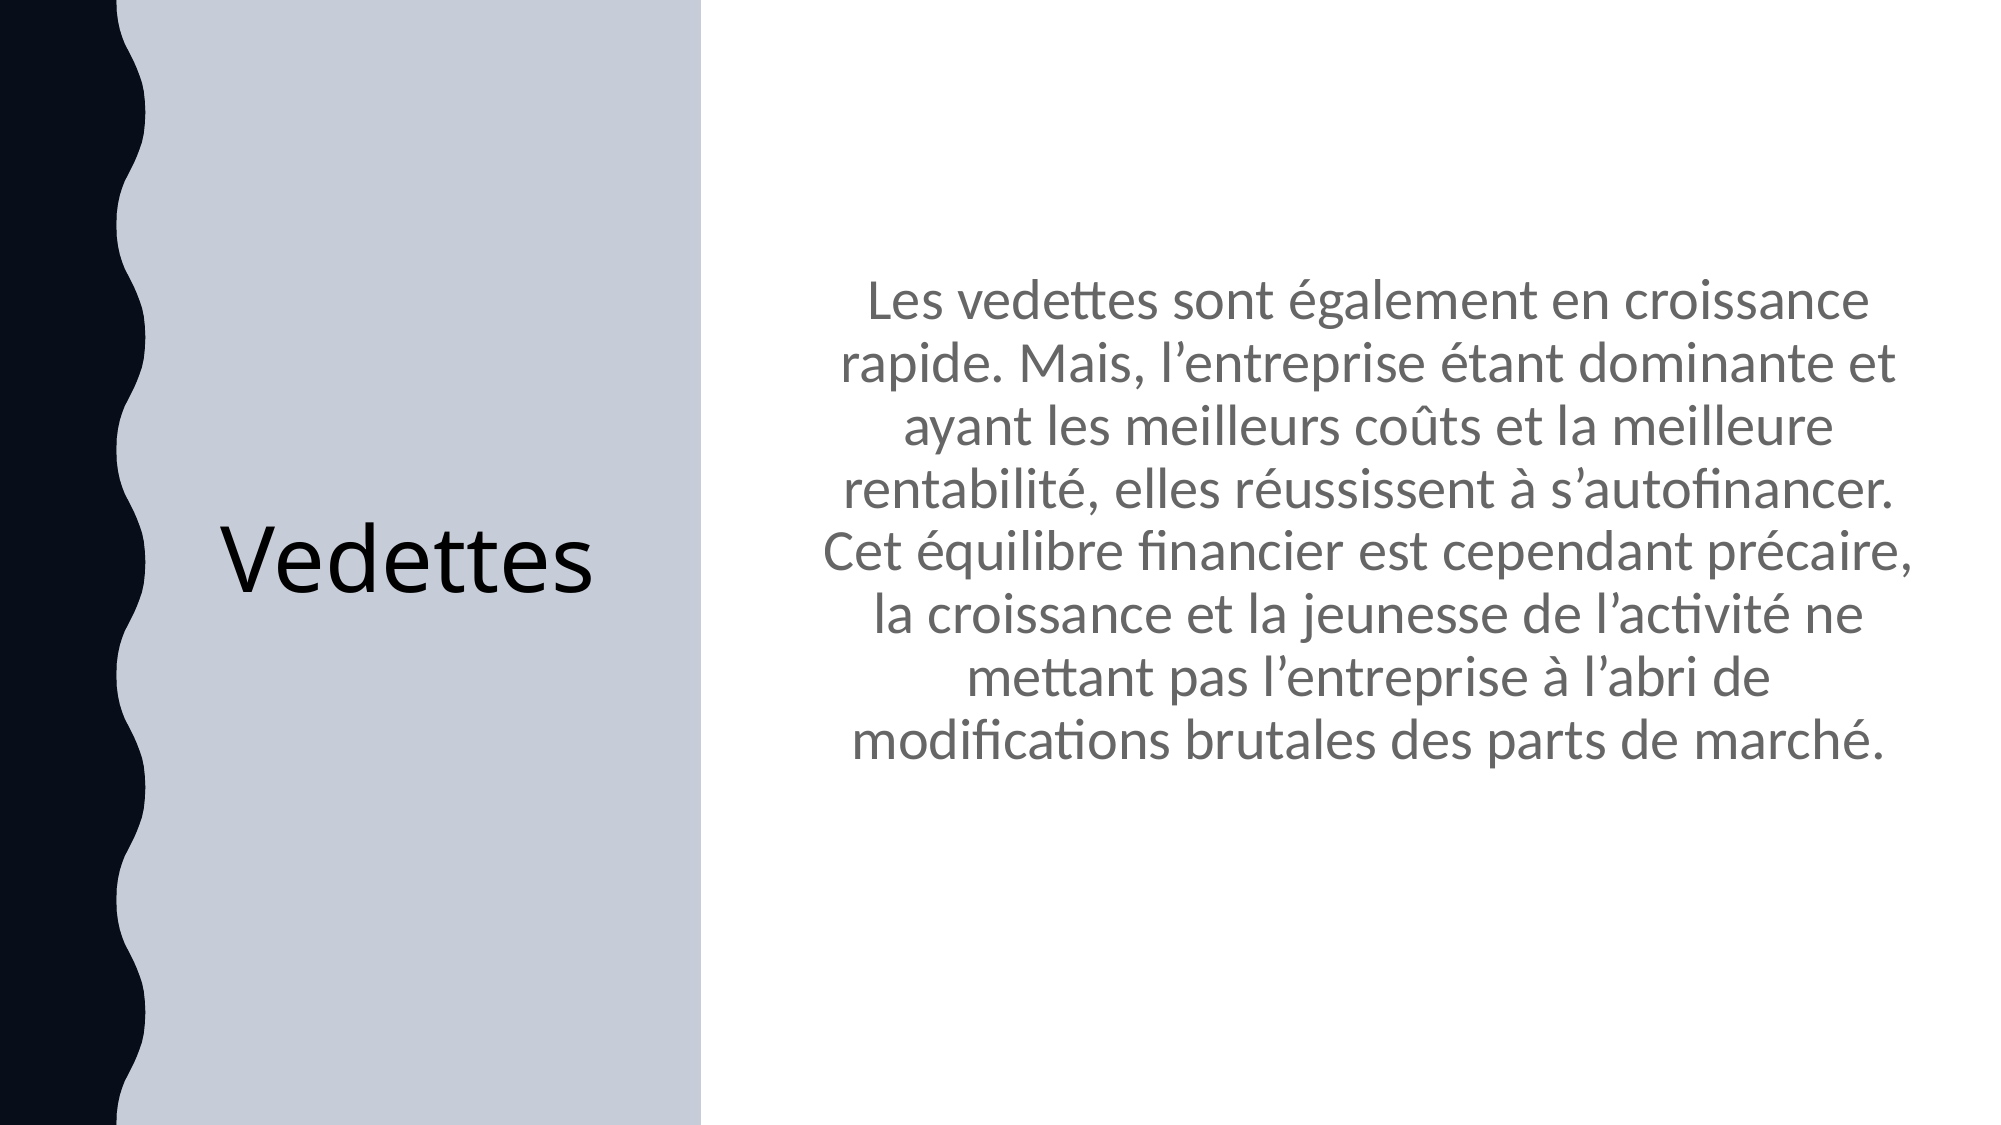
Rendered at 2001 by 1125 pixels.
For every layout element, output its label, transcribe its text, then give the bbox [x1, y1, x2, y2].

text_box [146, 0, 701, 1125]
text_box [0, 0, 146, 1125]
list Les vedettes sont également en croissance rapide. Mais, l’entreprise étant dominante et ayant les meilleurs coûts et la meilleure rentabilité, elles réussissent à s’autofinancer. Cet équilibre financier est cependant précaire, la croissance et la jeunesse de l’activité ne mettant pas l’entreprise à l’abri de modifications brutales des parts de marché. [806, 101, 1932, 1024]
text_box [701, 0, 2000, 1125]
